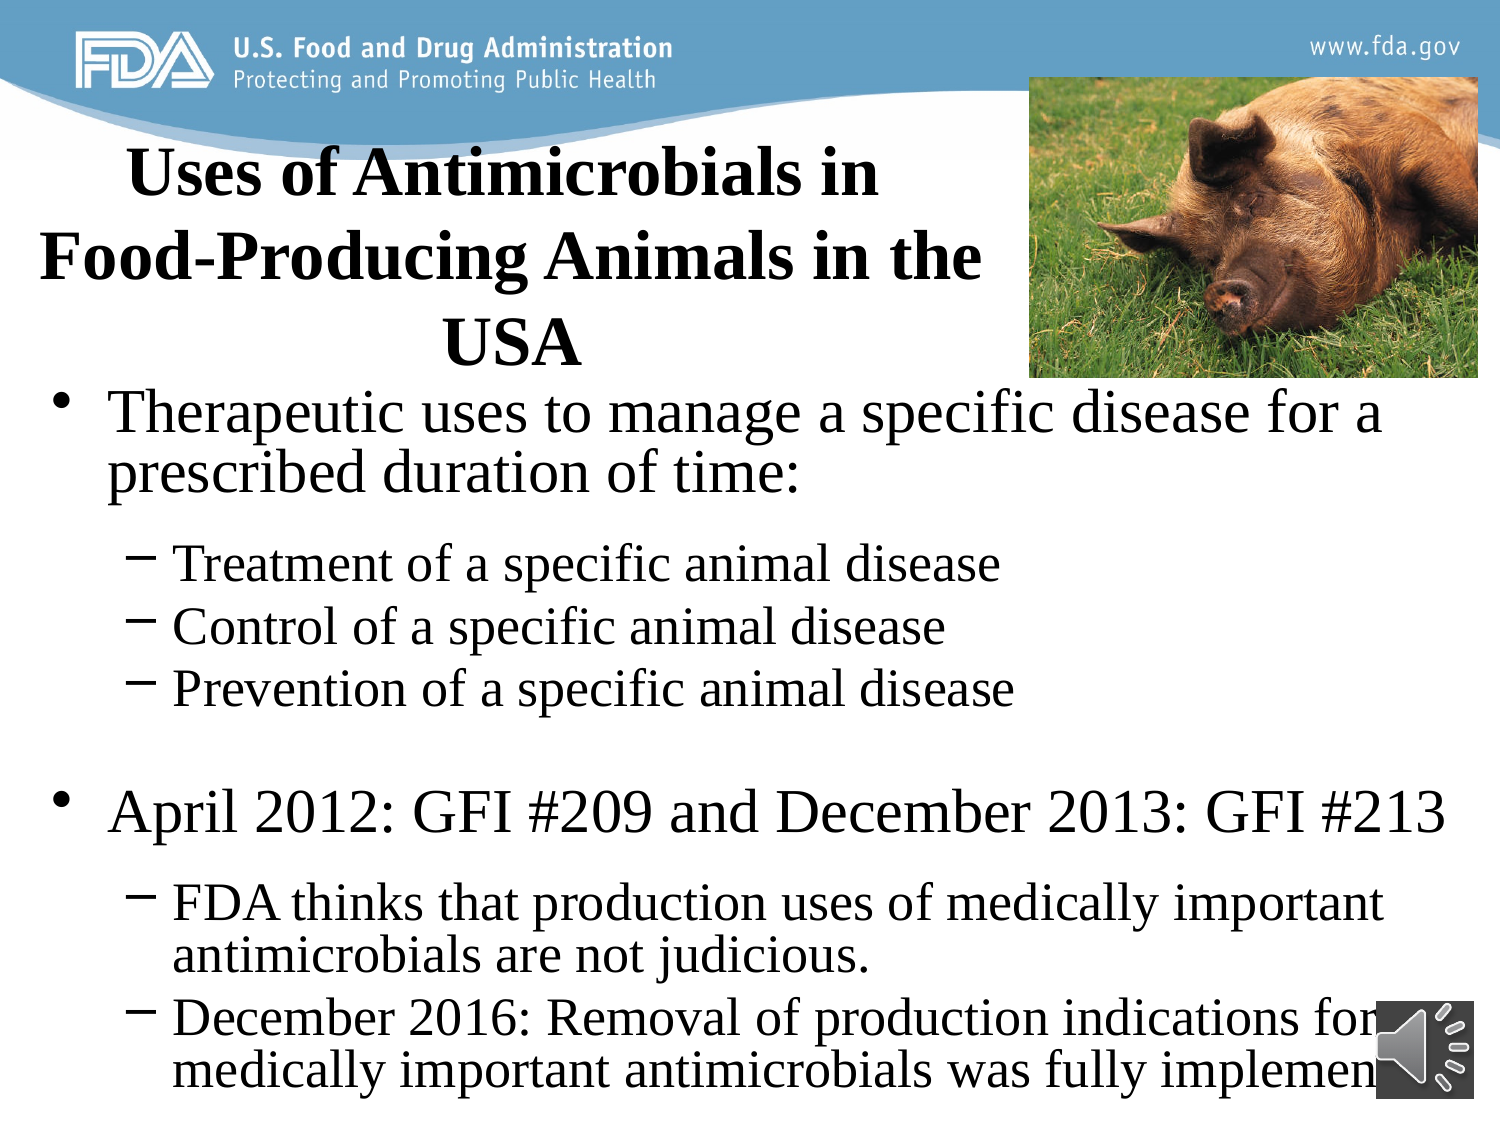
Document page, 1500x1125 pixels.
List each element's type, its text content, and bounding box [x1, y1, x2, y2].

list Therapeutic uses to manage a specific disease for a prescribed duration of time: Treatment of a specific animal disease Control of a specific animal disease Prevention of a specific animal disease April 2012: GFI #209 and December 2013: GFI #213 FDA thinks that production uses of medically important antimicrobials are not judicious. December 2016: Removal of production indications for medically important antimicrobials was fully implemented [36, 377, 1464, 1113]
picture [0, 0, 1500, 378]
picture [1374, 999, 1476, 1101]
title Uses of Antimicrobials in Food-Producing Animals in the USA [5, 126, 1019, 378]
